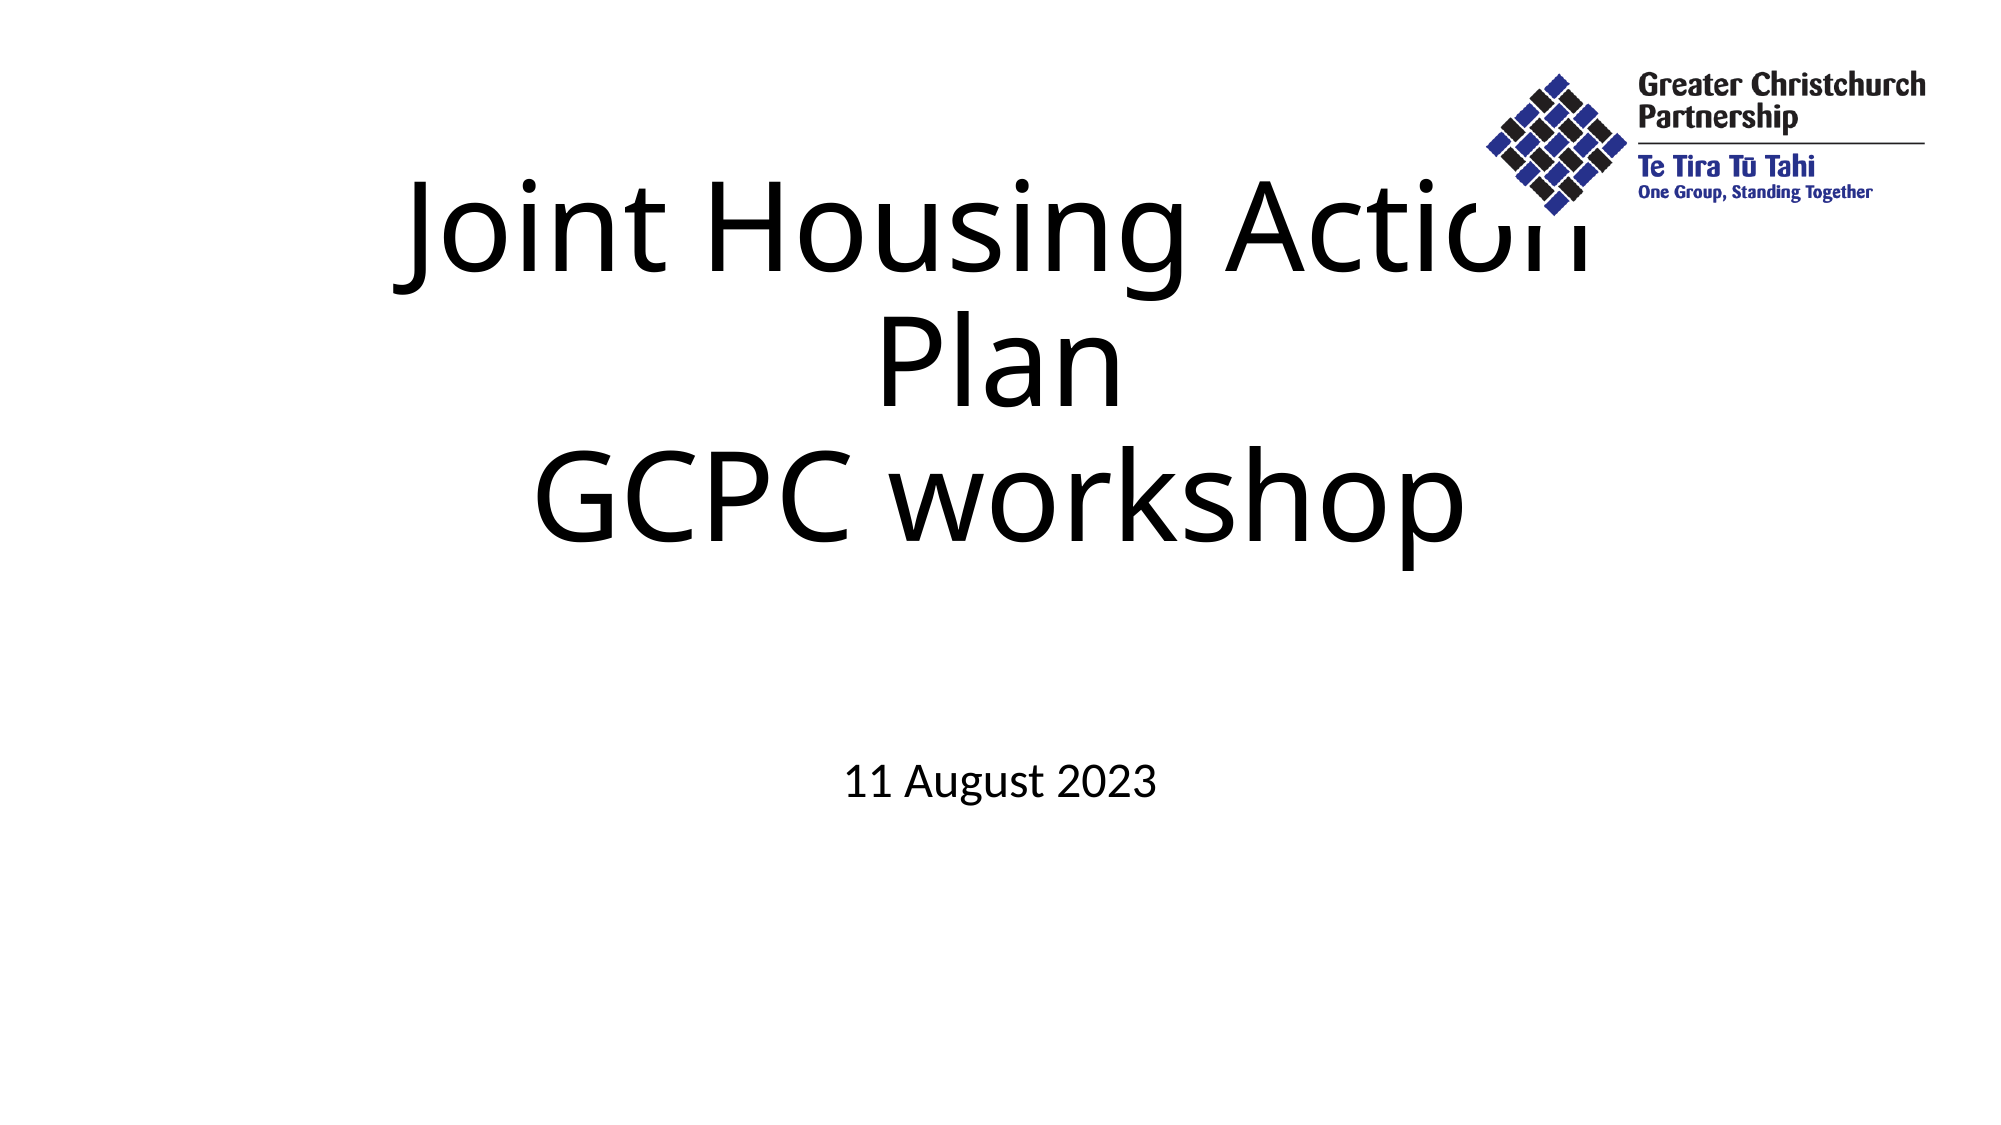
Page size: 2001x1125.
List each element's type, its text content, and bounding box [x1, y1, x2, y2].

title Joint Housing Action Plan GCPC workshop [249, 184, 1750, 576]
subtitle 11 August 2023 [249, 590, 1750, 863]
picture [1476, 60, 1940, 226]
